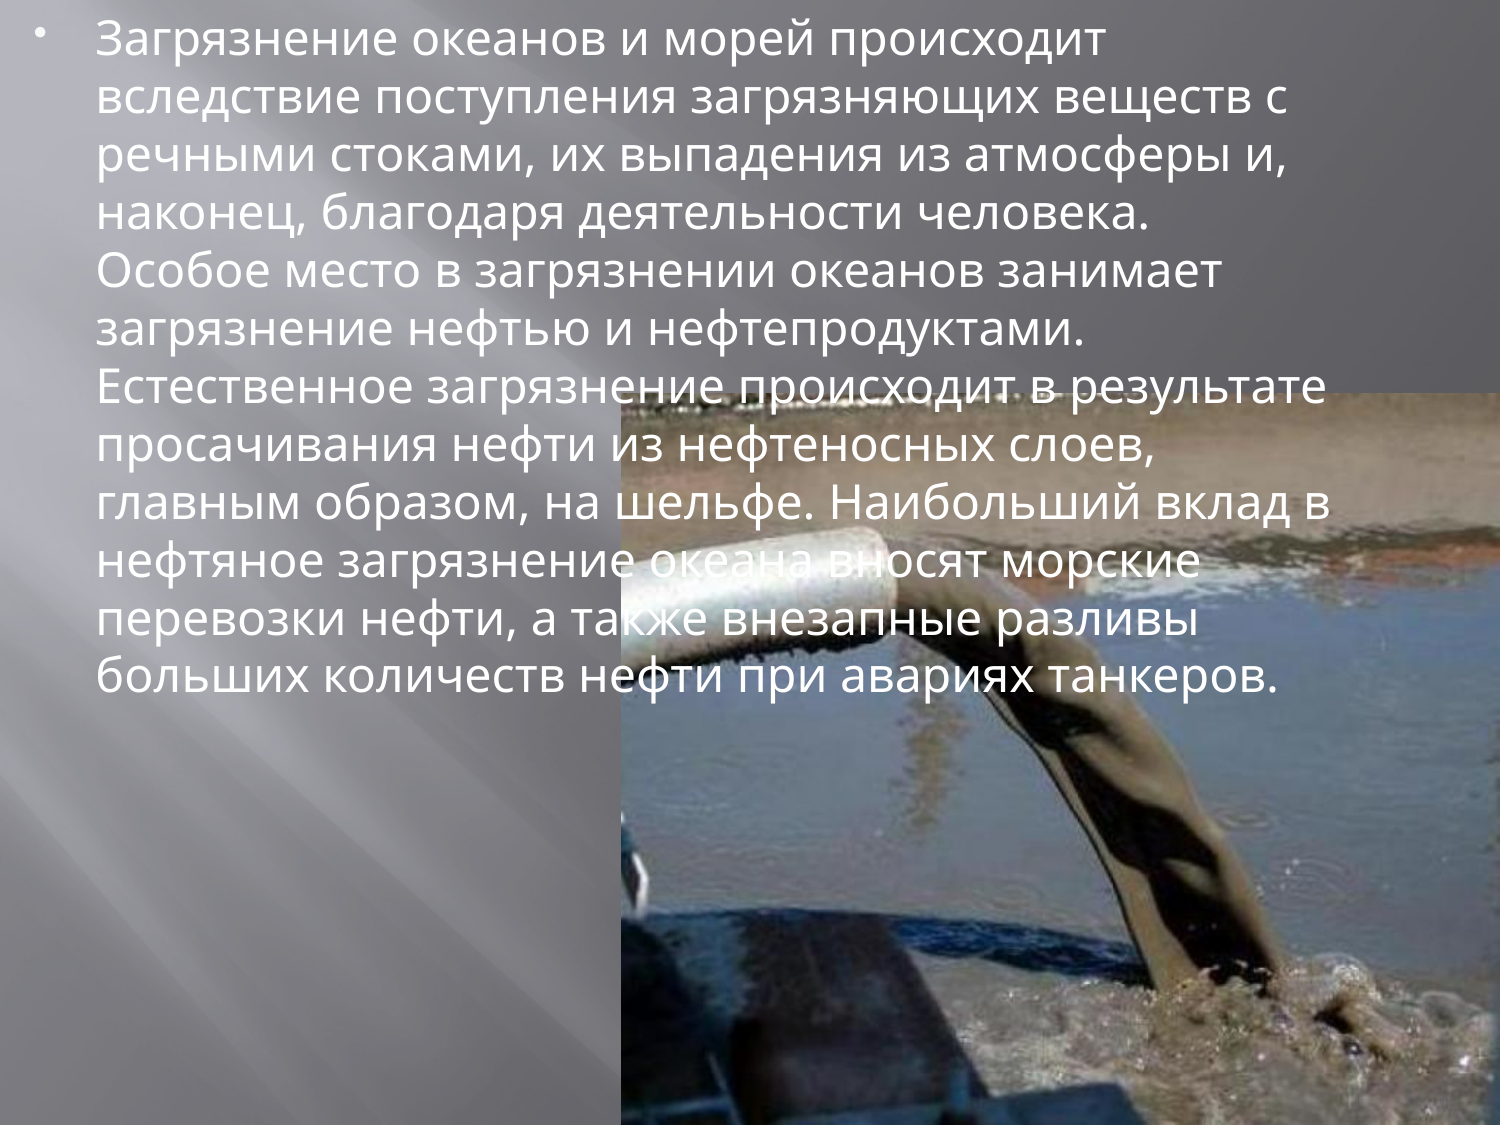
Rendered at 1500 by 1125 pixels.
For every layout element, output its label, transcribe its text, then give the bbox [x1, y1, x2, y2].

list Загрязнение океанов и морей происходит вследствие поступления загрязняющих веществ с речными стоками, их выпадения из атмосферы и, наконец, благодаря деятельности человека. Особое место в загрязнении океанов занимает загрязнение нефтью и нефтепродуктами. Естественное загрязнение происходит в результате просачивания нефти из нефтеносных слоев, главным образом, на шельфе. Наибольший вклад в нефтяное загрязнение океана вносят морские перевозки нефти, а также внезапные разливы больших количеств нефти при авариях танкеров. [0, 0, 1350, 773]
picture [620, 393, 1500, 1125]
